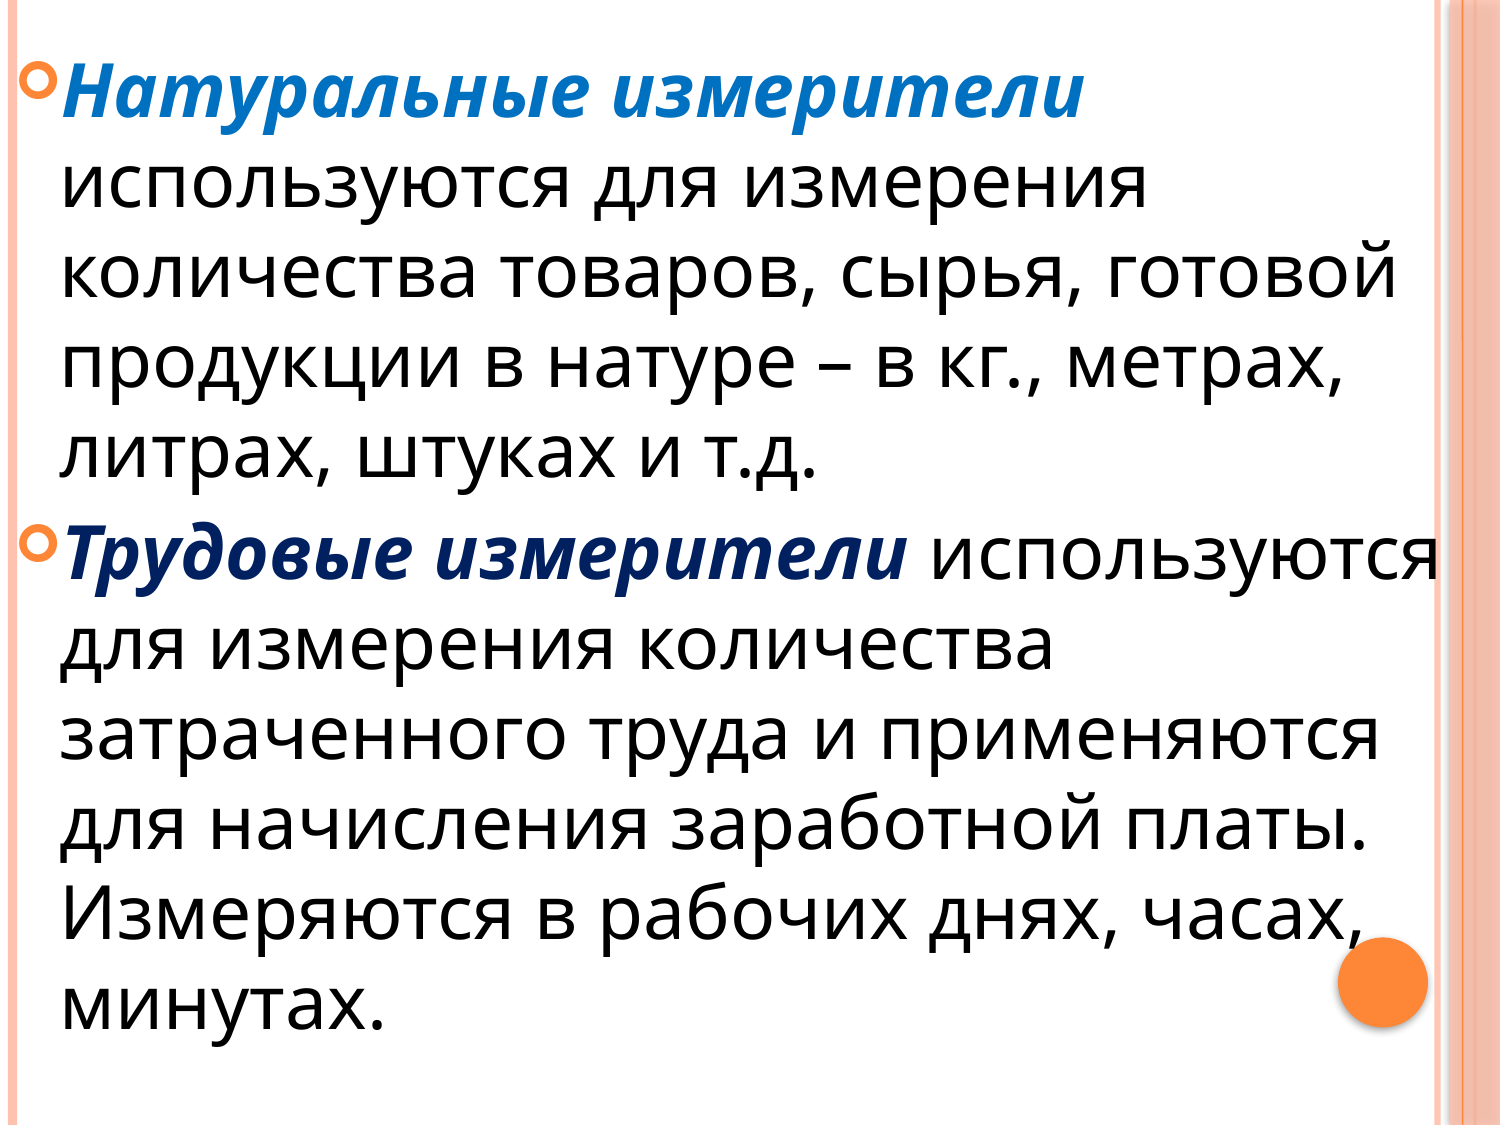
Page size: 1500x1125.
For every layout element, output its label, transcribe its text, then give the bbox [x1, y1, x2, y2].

list Натуральные измерители используются для измерения количества товаров, сырья, готовой продукции в натуре – в кг., метрах, литрах, штуках и т.д. Трудовые измерители используются для измерения количества затраченного труда и применяются для начисления заработной платы. Измеряются в рабочих днях, часах, минутах. [0, 35, 1483, 1125]
